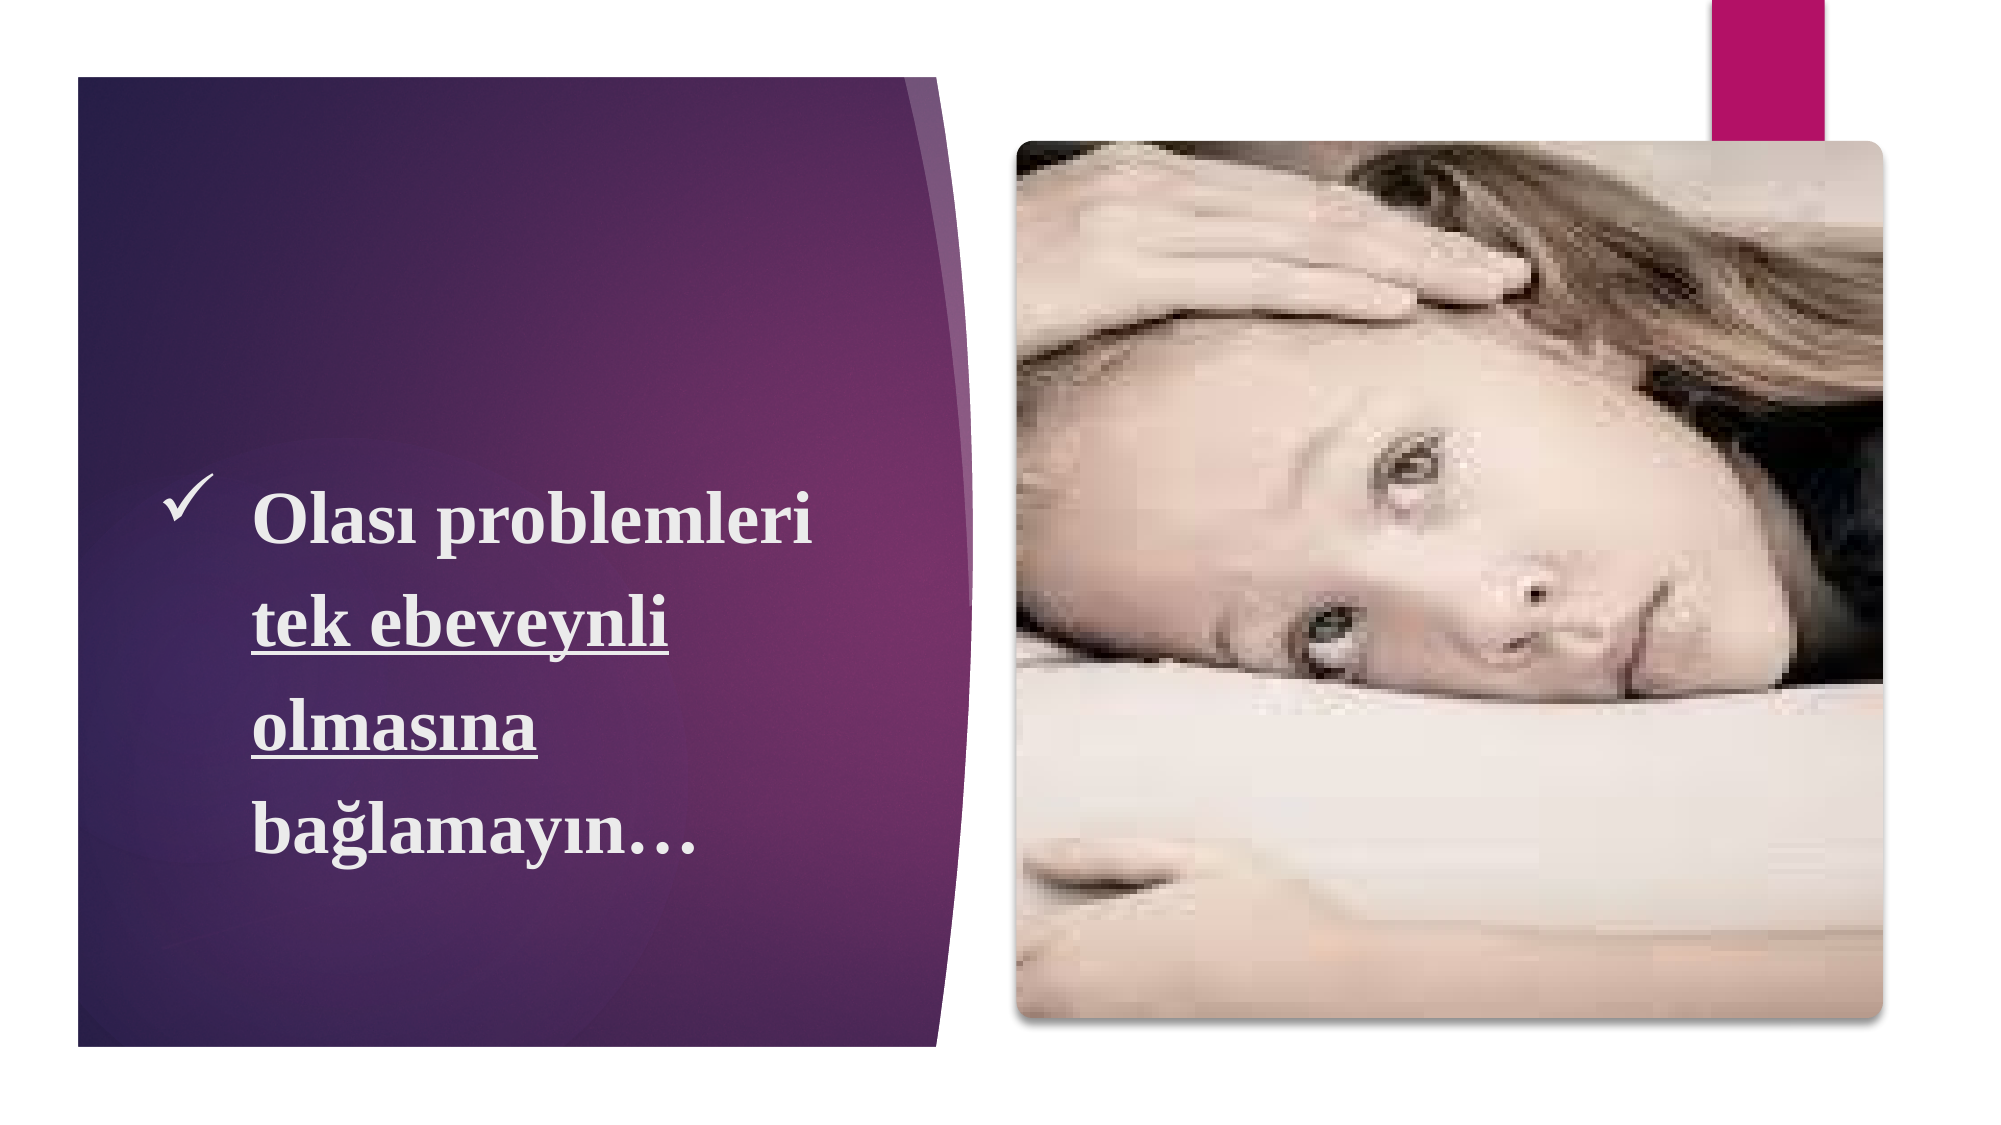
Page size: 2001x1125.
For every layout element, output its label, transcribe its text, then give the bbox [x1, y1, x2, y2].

title Olası problemleri tek ebeveynli olmasına bağlamayın… [142, 140, 881, 877]
picture [1016, 140, 1884, 1019]
